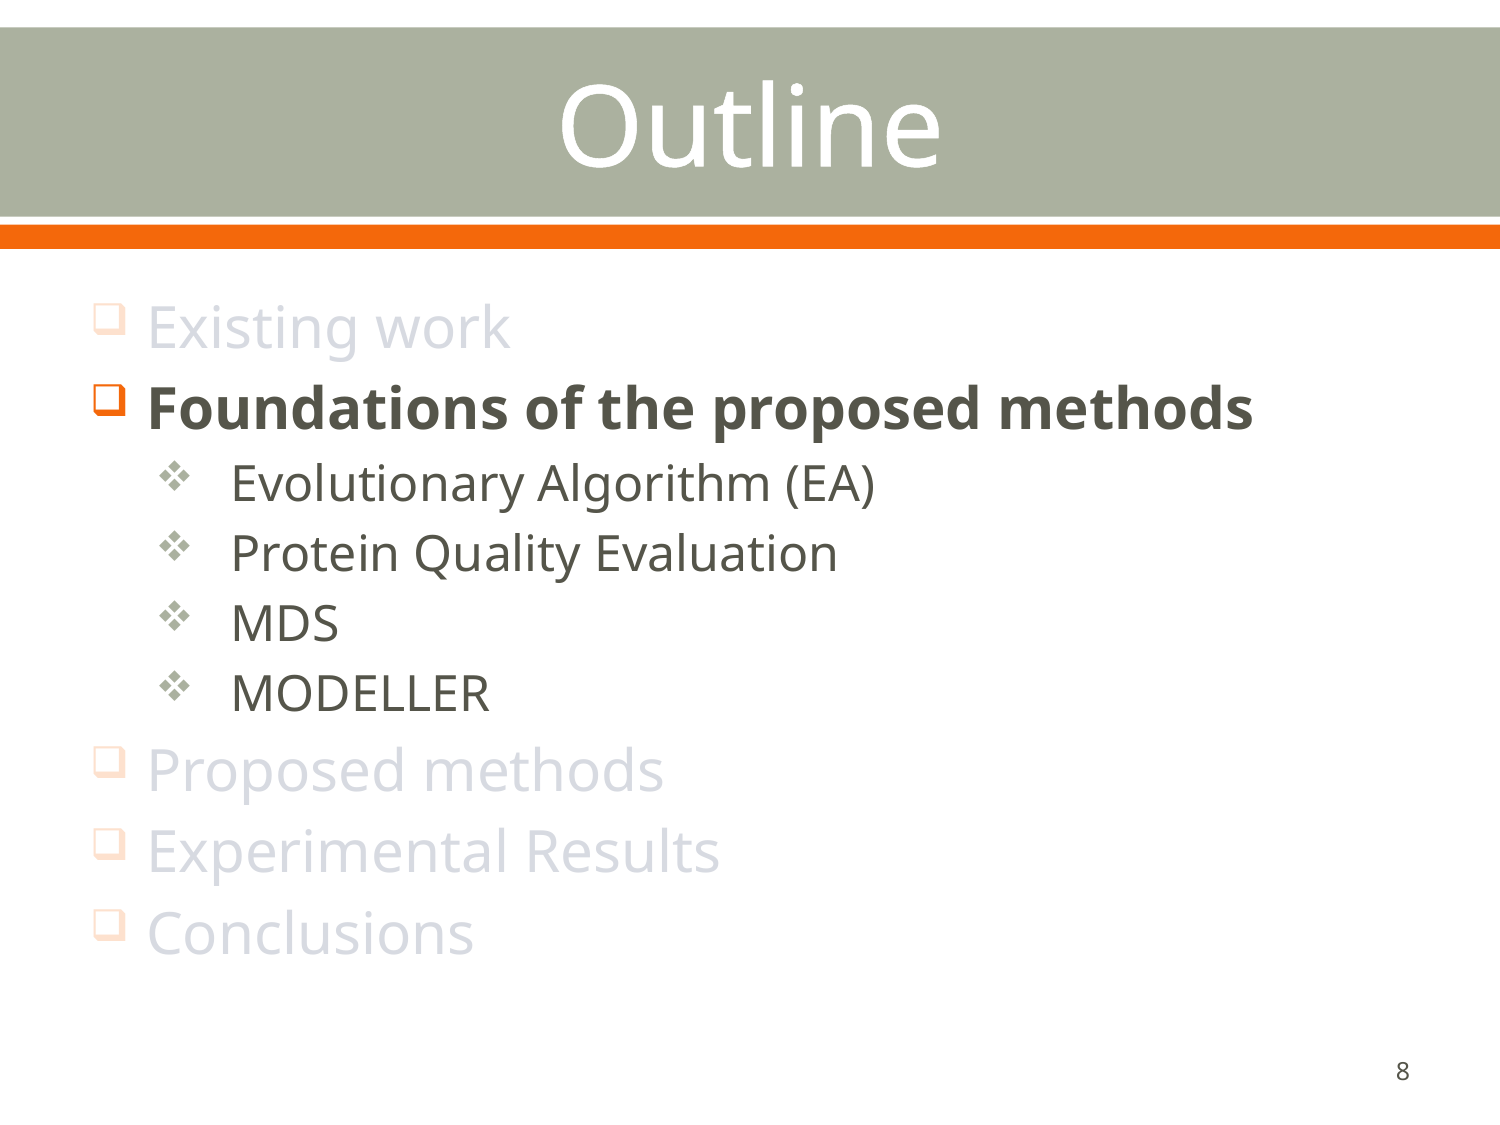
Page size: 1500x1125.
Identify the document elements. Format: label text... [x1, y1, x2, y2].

title Outline [75, 29, 1425, 213]
list Existing work Foundations of the proposed methods Evolutionary Algorithm (EA) Protein Quality Evaluation MDS MODELLER Proposed methods Experimental Results Conclusions [75, 282, 1425, 1025]
slide_number 8 [1074, 1042, 1425, 1103]
